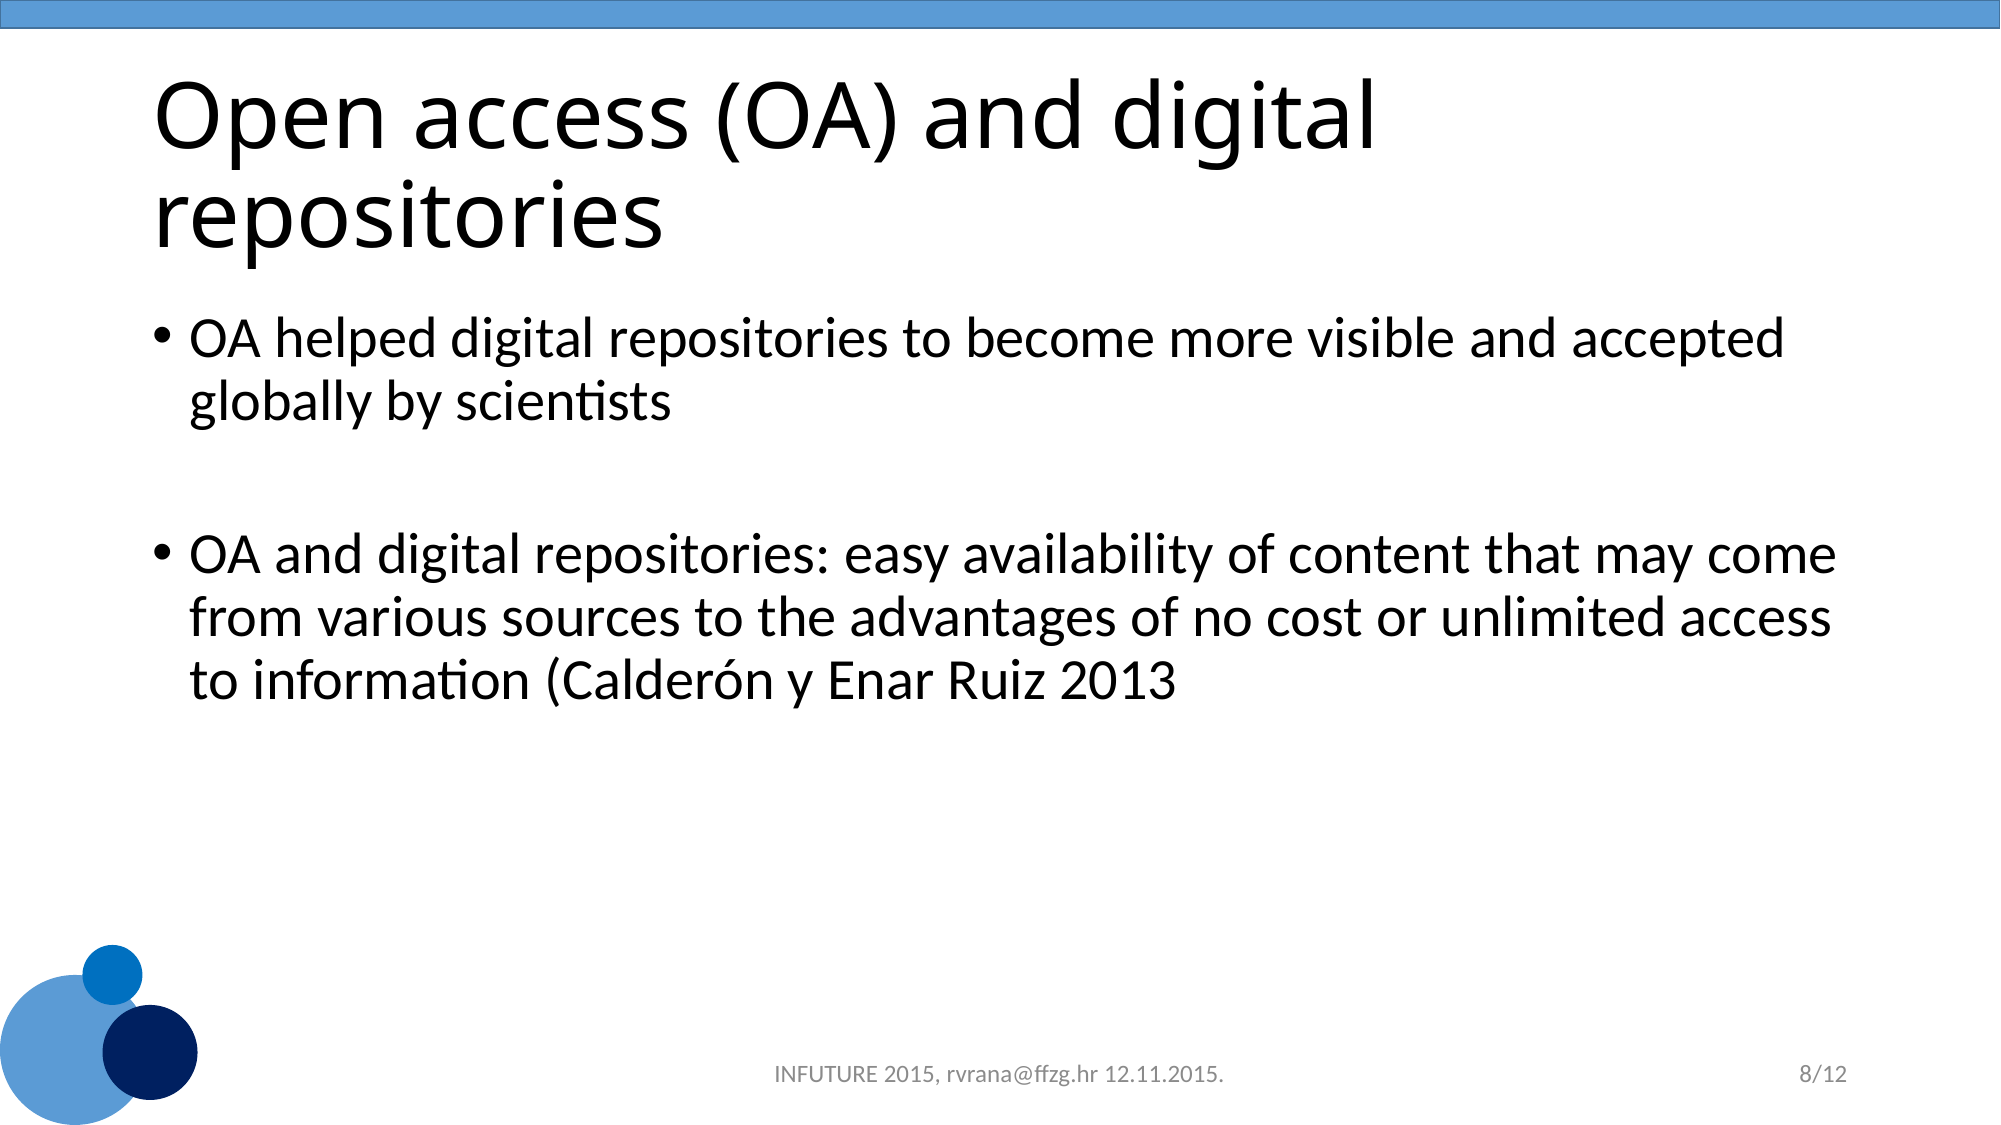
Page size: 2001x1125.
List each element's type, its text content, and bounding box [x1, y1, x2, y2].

list OA helped digital repositories to become more visible and accepted globally by scientists OA and digital repositories: easy availability of content that may come from various sources to the advantages of no cost or unlimited access to information (Calderón y Enar Ruiz 2013 [137, 299, 1863, 1014]
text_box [0, 944, 198, 1125]
footer INFUTURE 2015, rvrana@ffzg.hr 12.11.2015. [662, 1042, 1338, 1103]
title Open access (OA) and digital repositories [137, 59, 1863, 278]
text_box [0, 0, 2000, 29]
slide_number 8/12 [1412, 1042, 1863, 1103]
